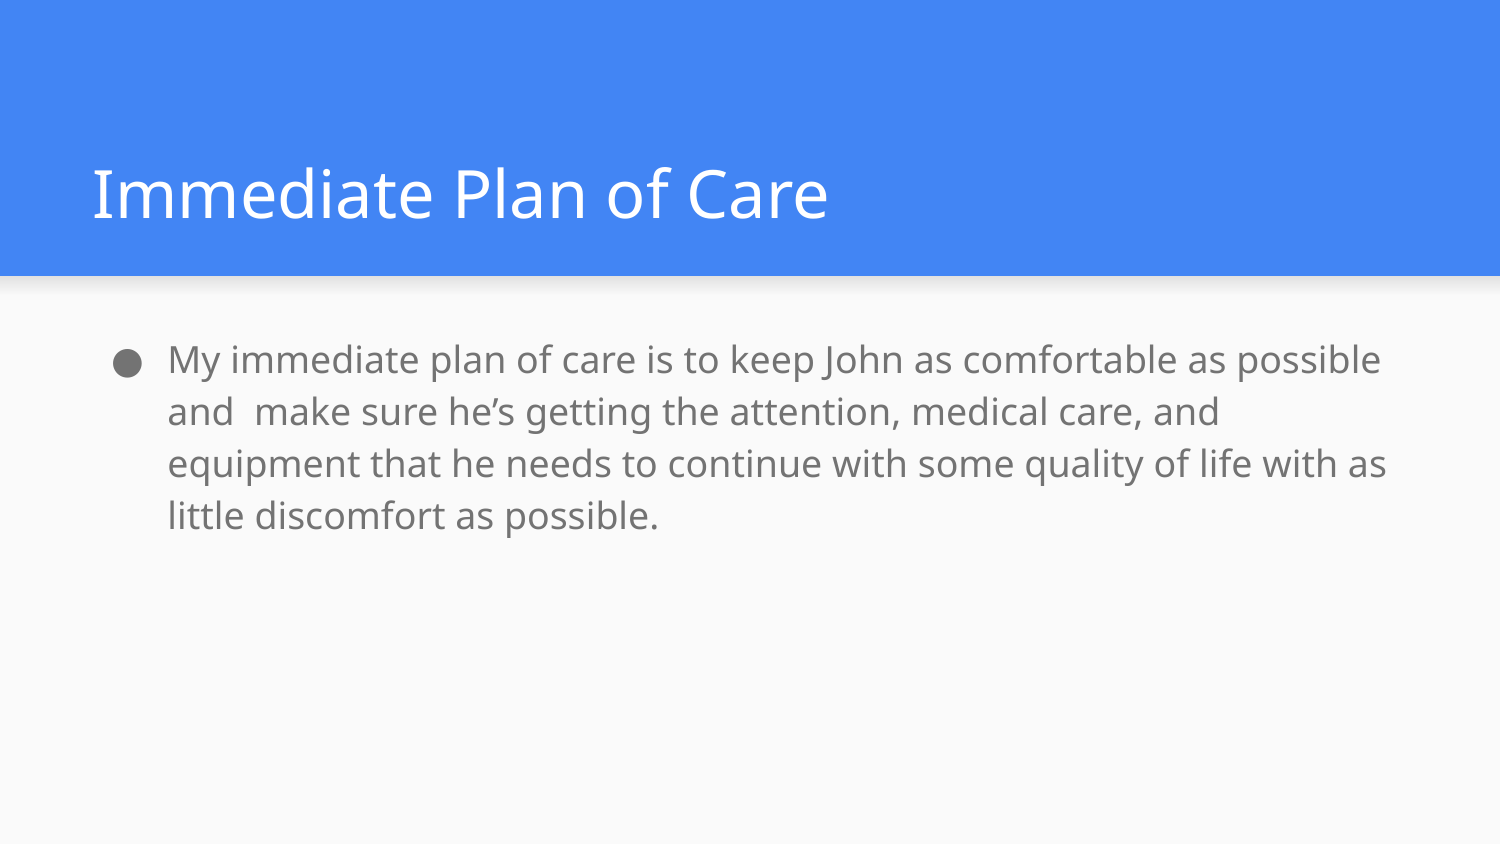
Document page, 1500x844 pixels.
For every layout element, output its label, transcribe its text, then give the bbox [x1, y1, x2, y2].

title Immediate Plan of Care [77, 121, 1427, 248]
list My immediate plan of care is to keep John as comfortable as possible and make sure he’s getting the attention, medical care, and equipment that he needs to continue with some quality of life with as little discomfort as possible. [77, 314, 1427, 760]
